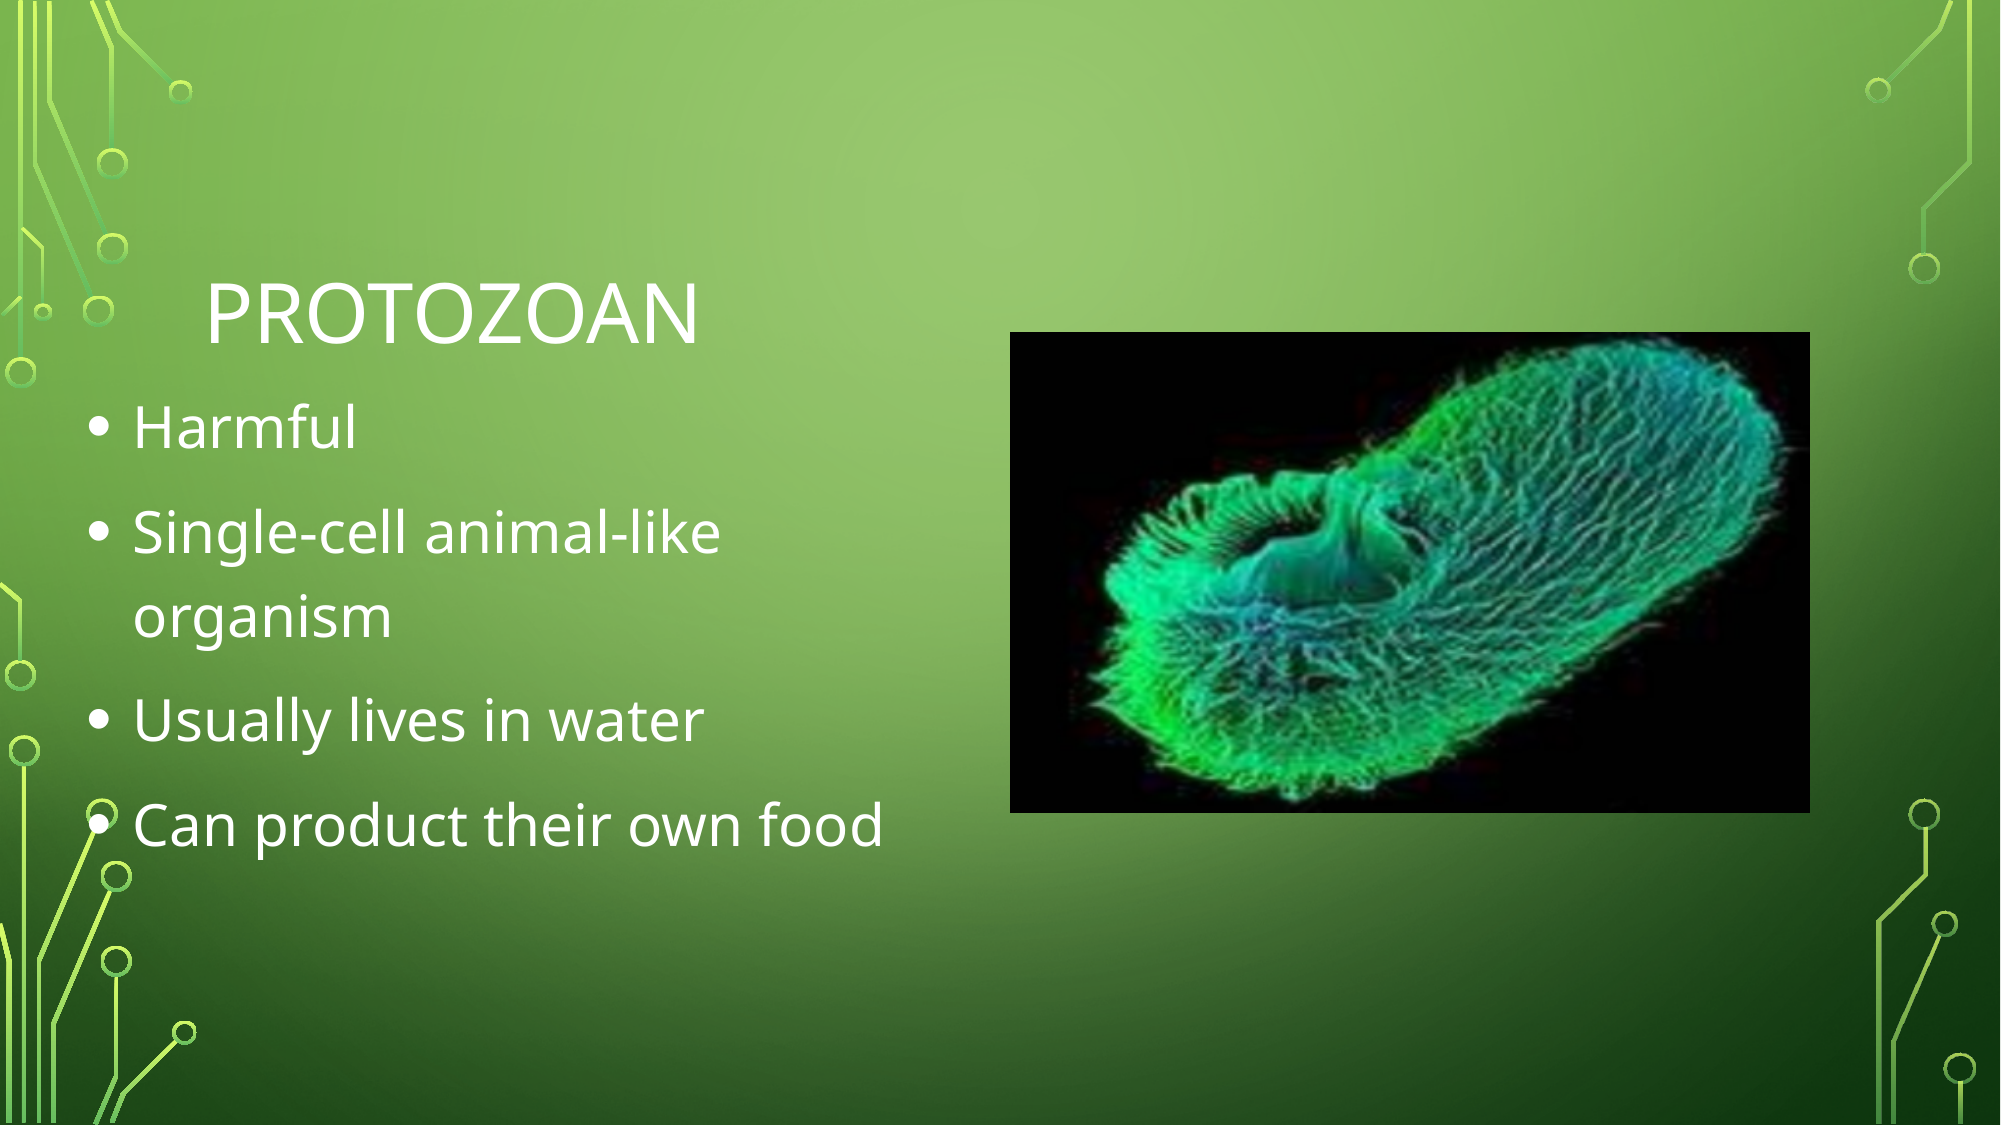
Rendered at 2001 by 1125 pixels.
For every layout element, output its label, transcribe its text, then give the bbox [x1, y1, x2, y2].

list Harmful Single-cell animal-like organism Usually lives in water Can product their own food [71, 369, 906, 950]
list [1009, 331, 1810, 813]
title Protozoan [188, 99, 821, 369]
